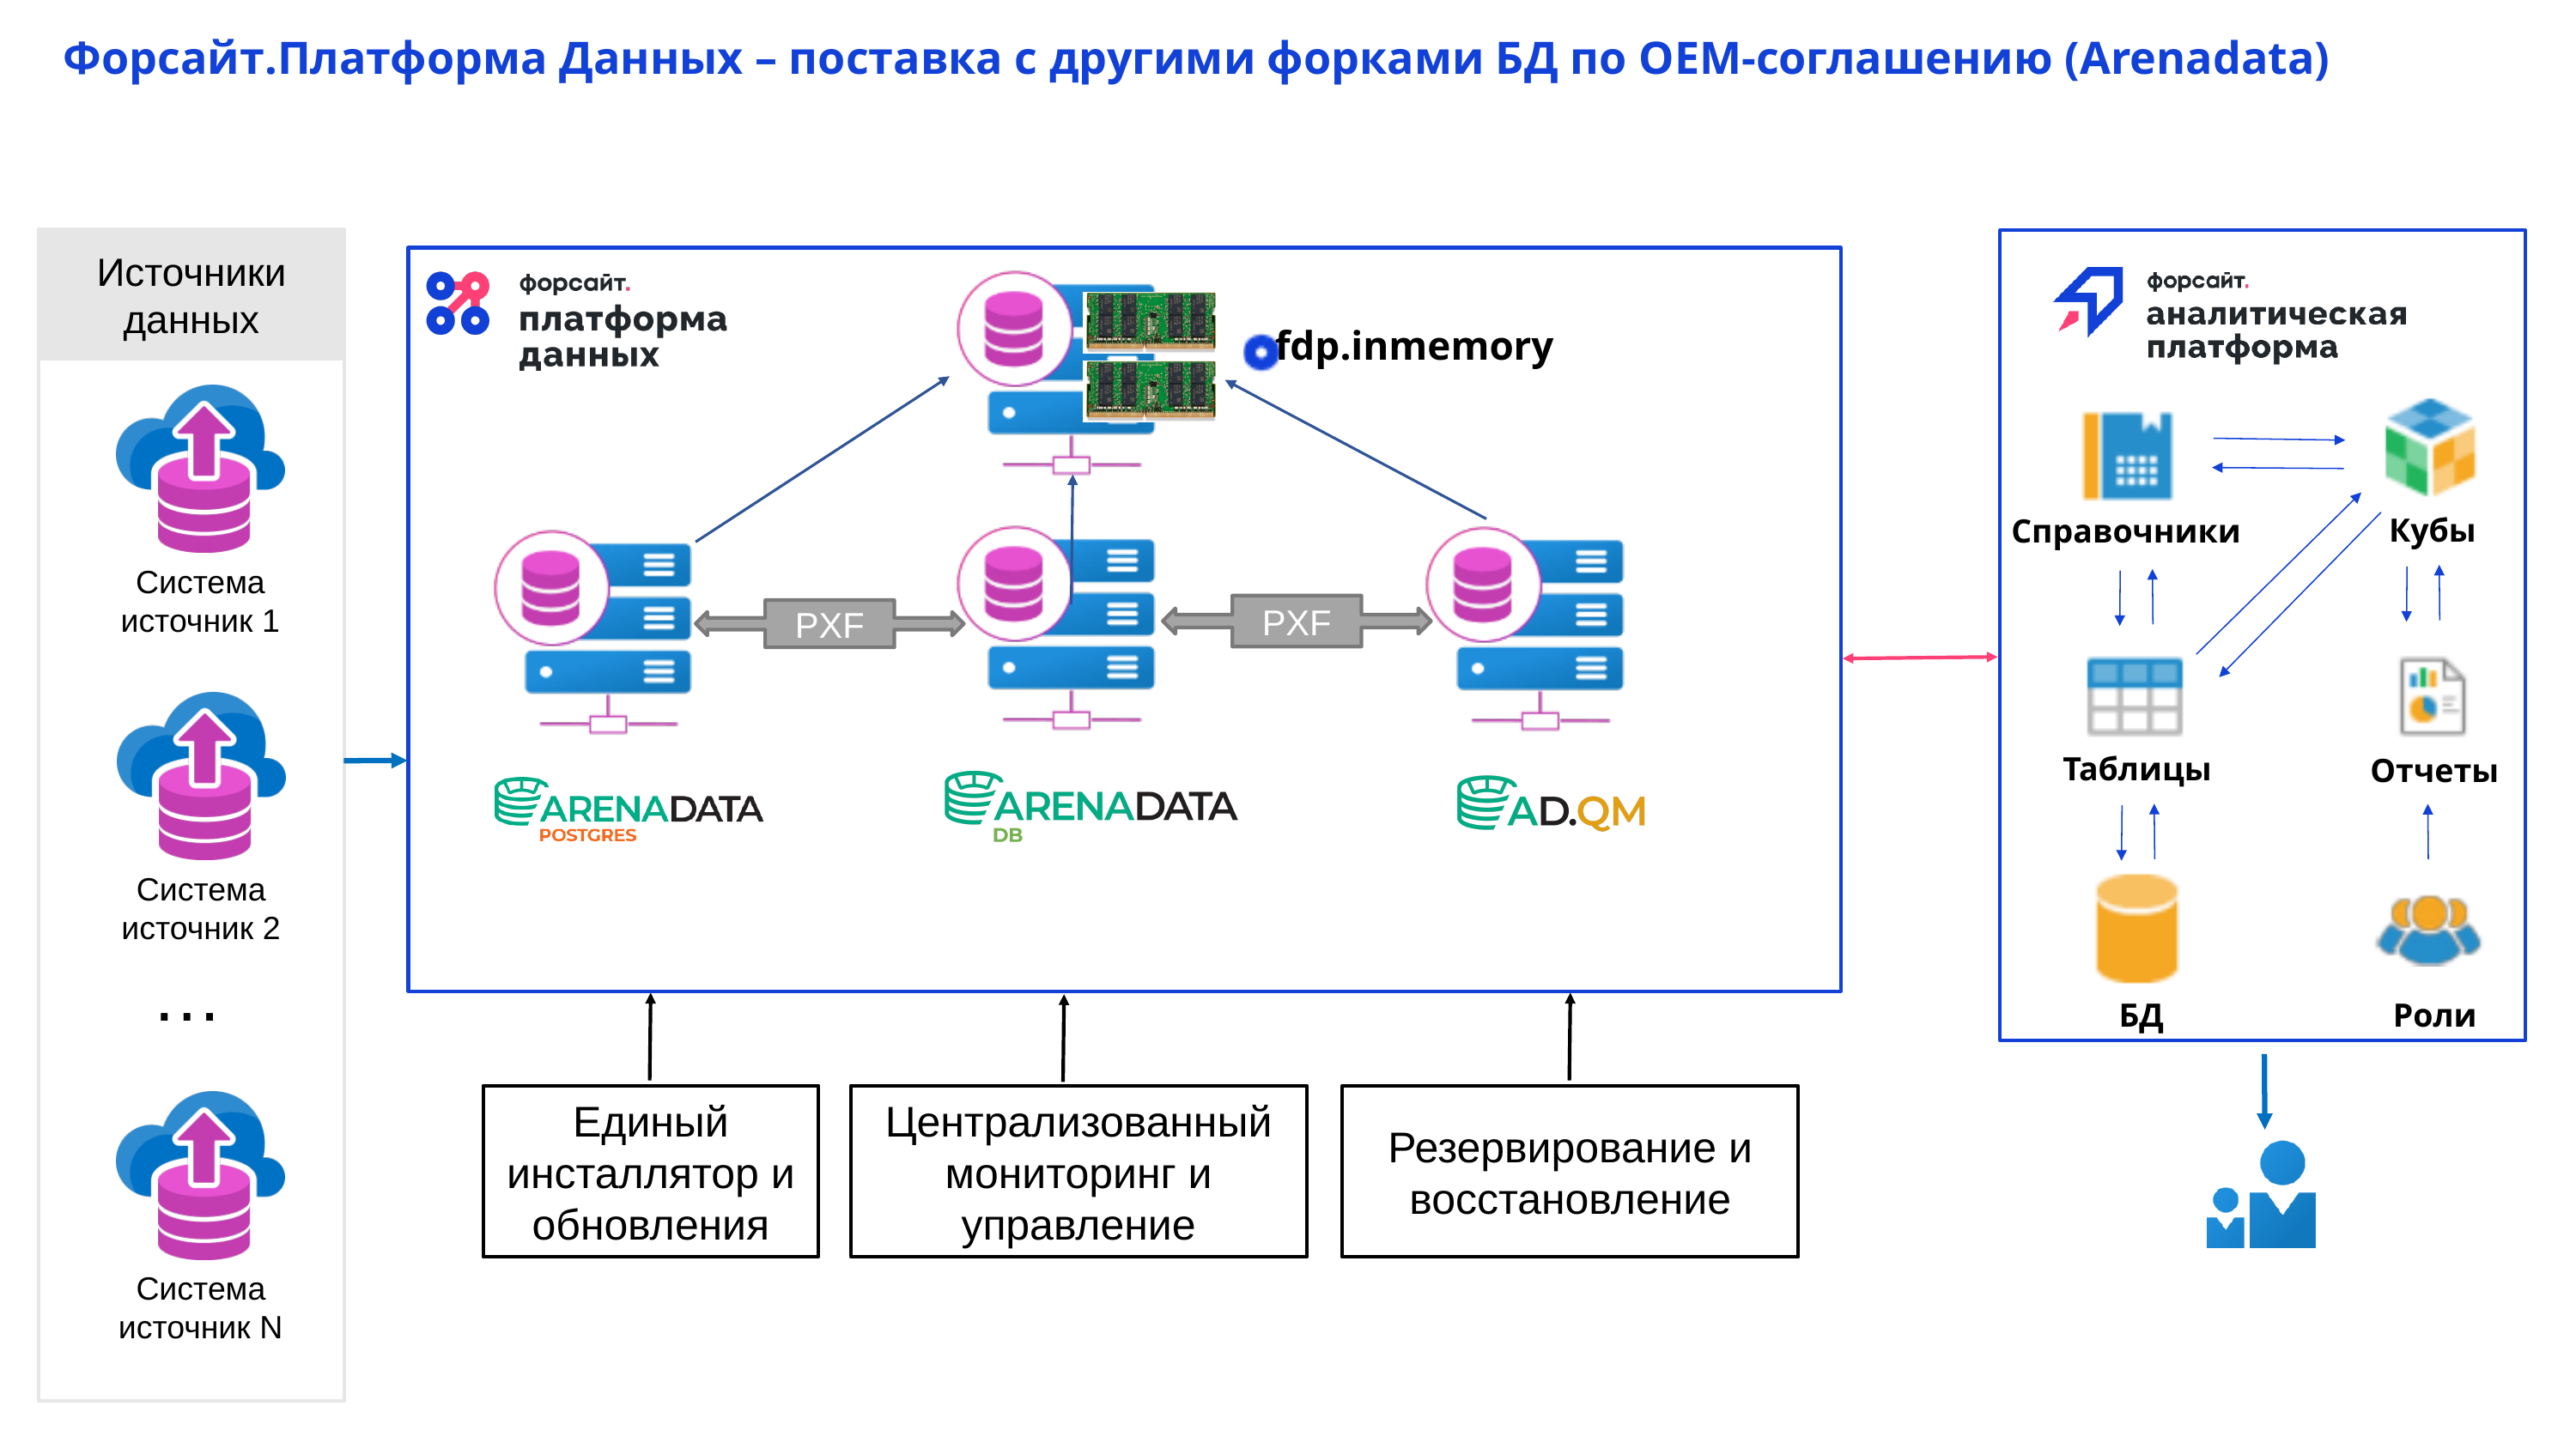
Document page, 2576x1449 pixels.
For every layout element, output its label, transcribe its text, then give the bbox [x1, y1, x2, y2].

picture [1242, 330, 1297, 379]
text_box PXF [1173, 593, 1413, 649]
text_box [2356, 646, 2513, 797]
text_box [2219, 512, 2382, 678]
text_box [695, 375, 951, 543]
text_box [2370, 885, 2491, 1041]
picture [2207, 1138, 2316, 1248]
text_box [1998, 228, 2527, 1042]
picture [1456, 773, 1645, 833]
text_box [2370, 393, 2490, 556]
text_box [2197, 490, 2360, 657]
picture [945, 771, 1240, 843]
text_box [1224, 379, 1487, 519]
picture [1418, 522, 1638, 743]
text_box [1842, 656, 1998, 659]
text_box Централизованный мониторинг и управление [849, 1084, 1309, 1258]
picture [2050, 261, 2484, 365]
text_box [38, 228, 344, 1402]
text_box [1996, 405, 2257, 557]
text_box PXF [710, 597, 945, 650]
text_box Единый инсталлятор и обновления [482, 1084, 820, 1258]
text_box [2082, 864, 2191, 1041]
title Форсайт.Платформа Данных – поставка с другими форками БД по OEM-соглашению (Arenadata) [50, 22, 2497, 135]
picture [485, 525, 763, 876]
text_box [2047, 647, 2227, 795]
picture [949, 520, 1170, 742]
text_box fdp.inmemory [1261, 314, 1567, 375]
text_box Резервирование и восстановление [1340, 1084, 1800, 1258]
picture [416, 261, 886, 374]
picture [949, 266, 1219, 487]
text_box [406, 246, 1843, 993]
